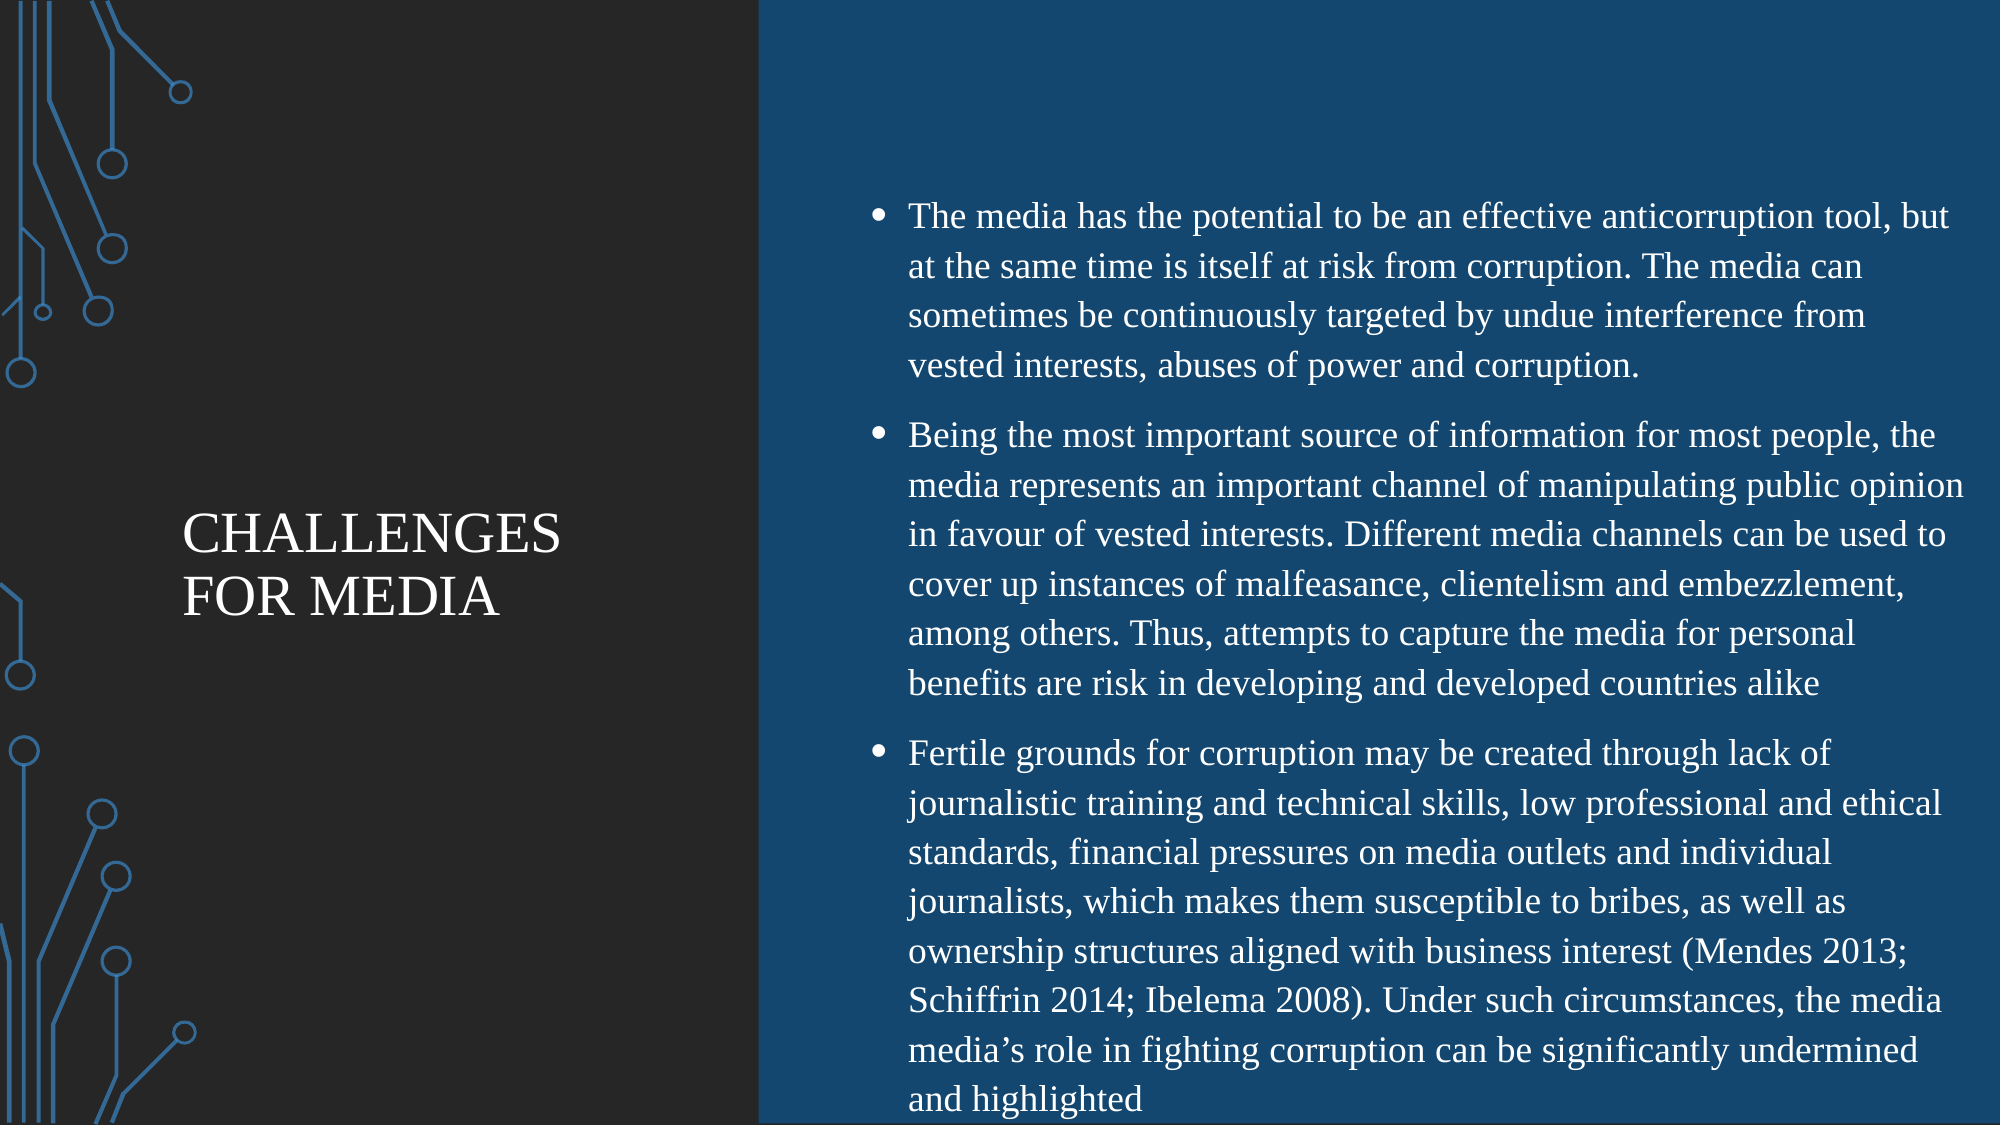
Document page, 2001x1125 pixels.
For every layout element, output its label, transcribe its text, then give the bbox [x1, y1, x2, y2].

text_box [758, 0, 2000, 1124]
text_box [0, 0, 199, 1125]
title Challenges for media [199, 179, 670, 950]
list The media has the potential to be an effective anticorruption tool, but at the same time is itself at risk from corruption. The media can sometimes be continuously targeted by undue interference from vested interests, abuses of power and corruption. Being the most important source of information for most people, the media represents an important channel of manipulating public opinion in favour of vested interests. Different media channels can be used to cover up instances of malfeasance, clientelism and embezzlement, among others. Thus, attempts to capture the media for personal benefits are risk in developing and developed countries alike Fertile grounds for corruption may be created through lack of journalistic training and technical skills, low professional and ethical standards, financial pressures on media outlets and individual journalists, which makes them susceptible to bribes, as well as ownership structures aligned with business interest (Mendes 2013; Schiffrin 2014; Ibelema 2008). Under such circumstances, the media media’s role in fighting corruption can be significantly undermined and highlighted [855, 179, 1982, 1100]
text_box [199, 0, 2000, 1125]
